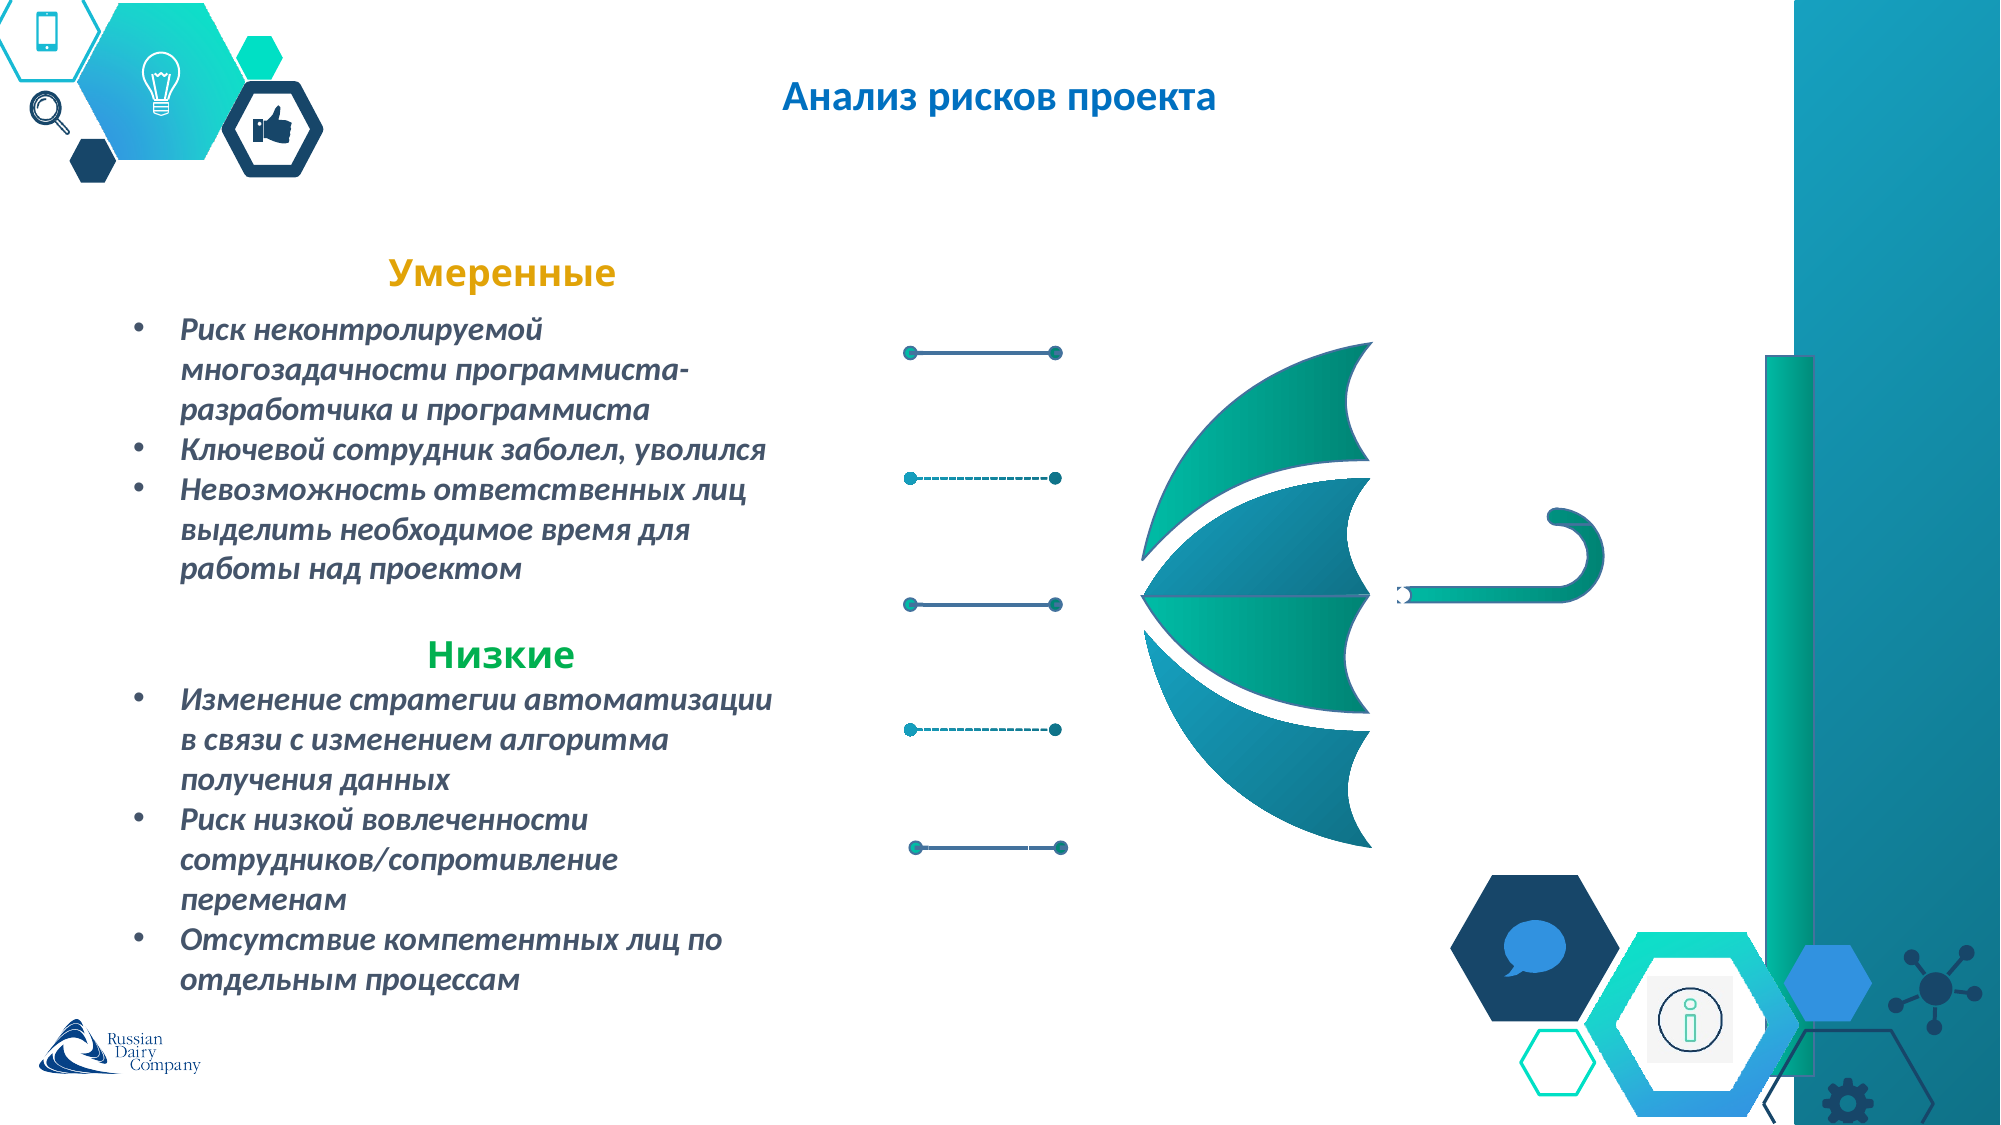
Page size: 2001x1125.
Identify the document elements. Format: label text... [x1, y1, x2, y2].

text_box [1450, 875, 1983, 1124]
text_box [908, 840, 1028, 856]
text_box [903, 345, 1063, 361]
text_box Изменение стратегии автоматизации в связи с изменением алгоритма получения данных Риск низкой вовлеченности сотрудников/сопротивление переменам Отсутствие компетентных лиц по отдельным процессам [118, 670, 805, 1005]
text_box Умеренные [373, 241, 632, 299]
picture [39, 1019, 201, 1074]
text_box [1141, 341, 1374, 562]
title Анализ рисков проекта [318, 59, 1794, 127]
text_box [903, 722, 1063, 738]
text_box [1765, 355, 1815, 875]
text_box [1140, 595, 1371, 714]
text_box [1142, 477, 1373, 596]
text_box [903, 470, 1063, 486]
text_box Риск неконтролируемой многозадачности программиста-разработчика и программиста Ключевой сотрудник заболел, уволился Невозможность ответственных лиц выделить необходимое время для работы над проектом [118, 299, 805, 595]
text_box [0, 0, 318, 183]
text_box [1403, 507, 1605, 604]
text_box [1029, 840, 1069, 856]
text_box [903, 597, 1063, 612]
text_box Низкие [411, 623, 591, 670]
text_box [1143, 630, 1375, 850]
text_box [1794, 0, 2000, 1125]
